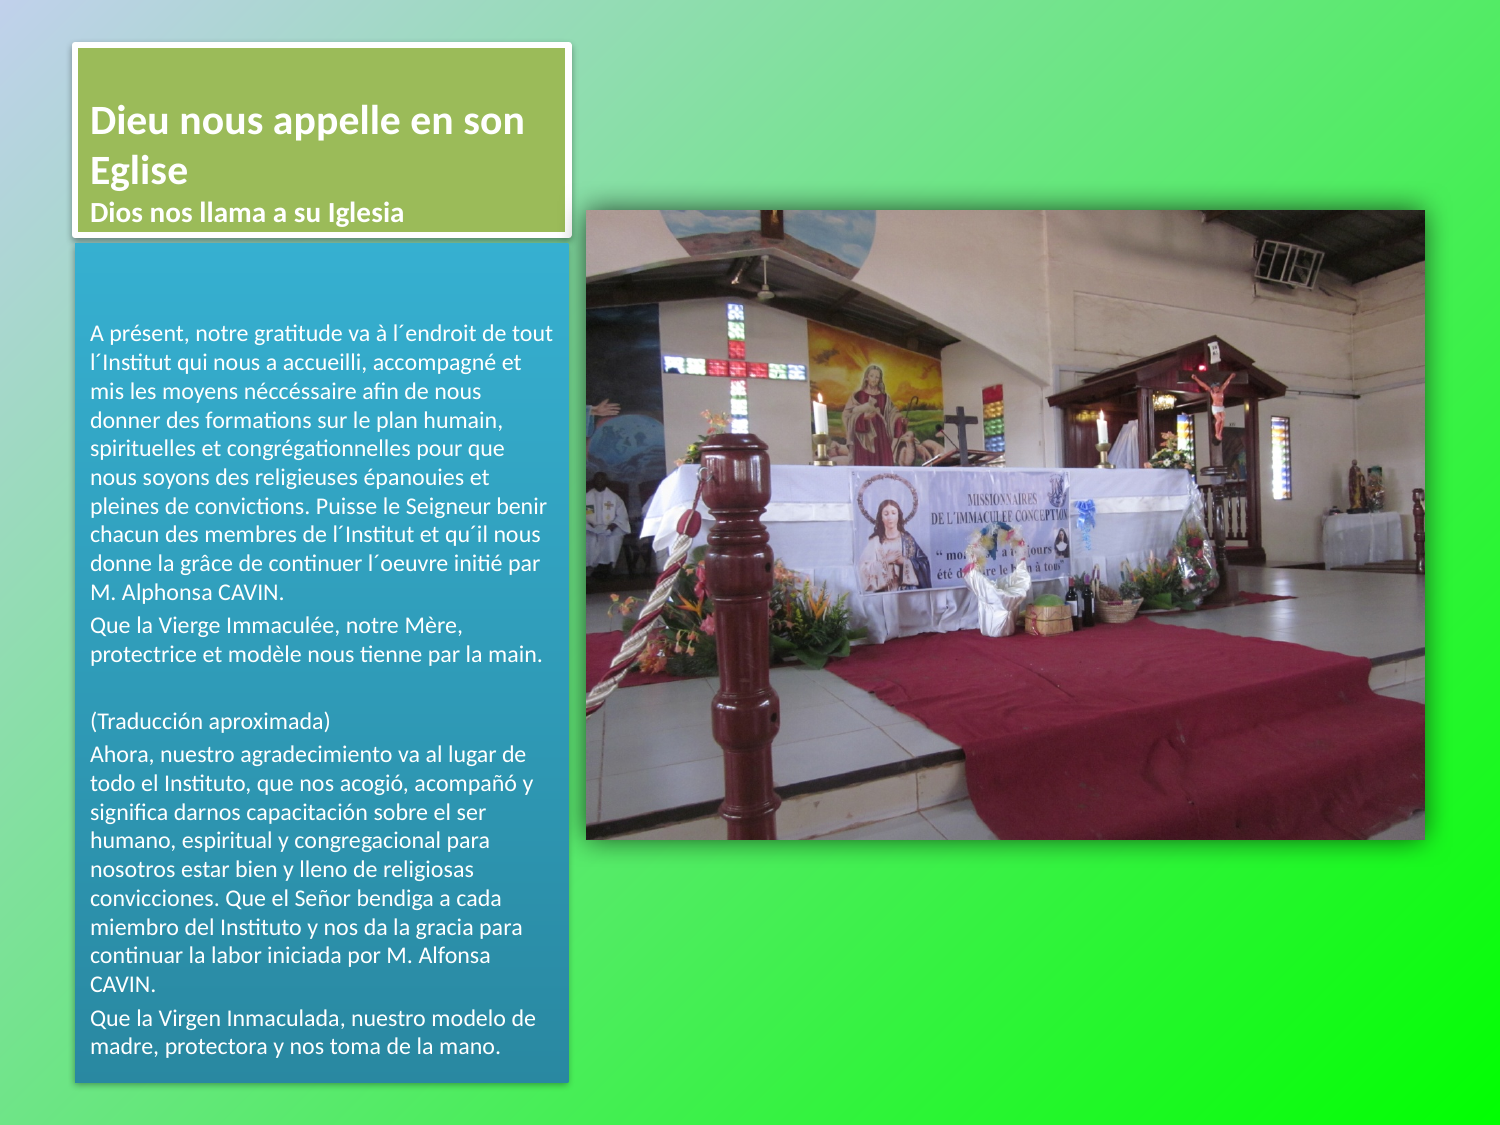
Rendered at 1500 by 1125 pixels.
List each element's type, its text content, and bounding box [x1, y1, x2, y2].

list A présent, notre gratitude va à l´endroit de tout l´Institut qui nous a accueilli, accompagné et mis les moyens néccéssaire afin de nous donner des formations sur le plan humain, spirituelles et congrégationnelles pour que nous soyons des religieuses épanouies et pleines de convictions. Puisse le Seigneur benir chacun des membres de l´Institut et qu´il nous donne la grâce de continuer l´oeuvre initié par M. Alphonsa CAVIN. Que la Vierge Immaculée, notre Mère, protectrice et modèle nous tienne par la main. (Traducción aproximada) Ahora, nuestro agradecimiento va al lugar de todo el Instituto, que nos acogió, acompañó y significa darnos capacitación sobre el ser humano, espiritual y congregacional para nosotros estar bien y lleno de religiosas convicciones. Que el Señor bendiga a cada miembro del Instituto y nos da la gracia para continuar la labor iniciada por M. Alfonsa CAVIN. Que la Virgen Inmaculada, nuestro modelo de madre, protectora y nos toma de la mano. [75, 243, 569, 1083]
title Dieu nous appelle en son Eglise Dios nos llama a su Iglesia [72, 42, 572, 238]
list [586, 210, 1426, 840]
